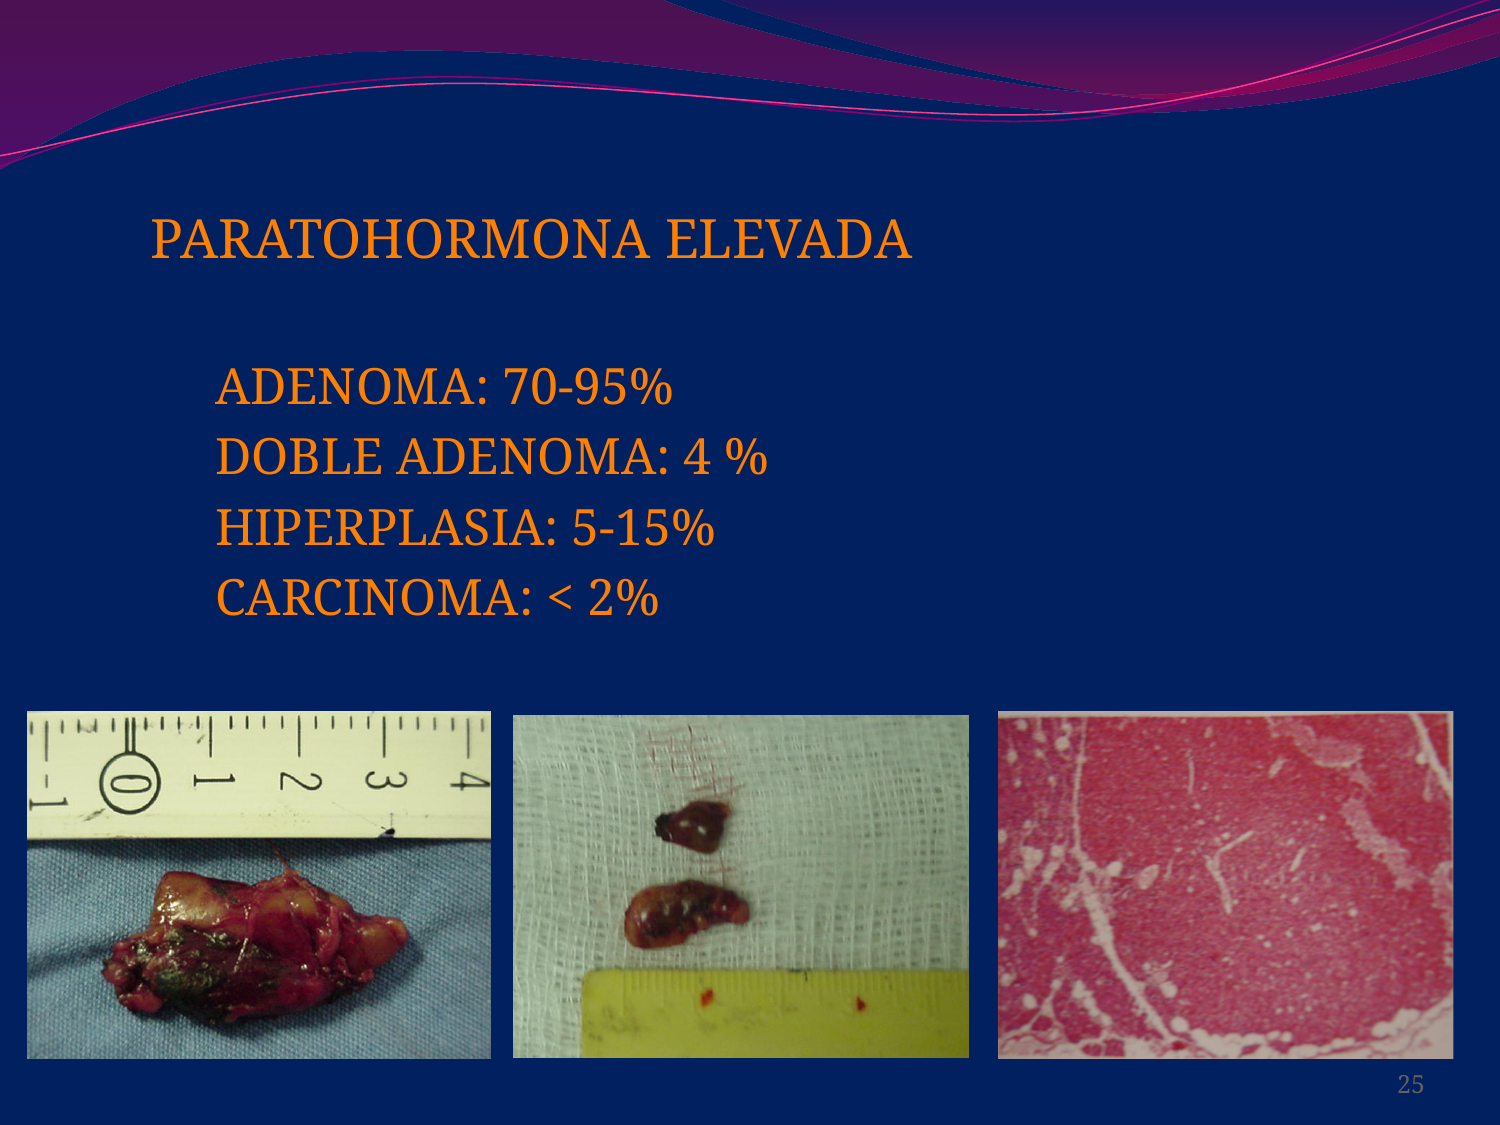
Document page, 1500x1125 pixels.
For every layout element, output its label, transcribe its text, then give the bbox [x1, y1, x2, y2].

picture [27, 711, 491, 1059]
picture [513, 715, 969, 1058]
slide_number 25 [1299, 1071, 1425, 1103]
picture [997, 711, 1454, 1059]
list PARATOHORMONA ELEVADA ADENOMA: 70-95% DOBLE ADENOMA: 4 % HIPERPLASIA: 5-15% CARCINOMA: < 2% [135, 196, 1350, 917]
